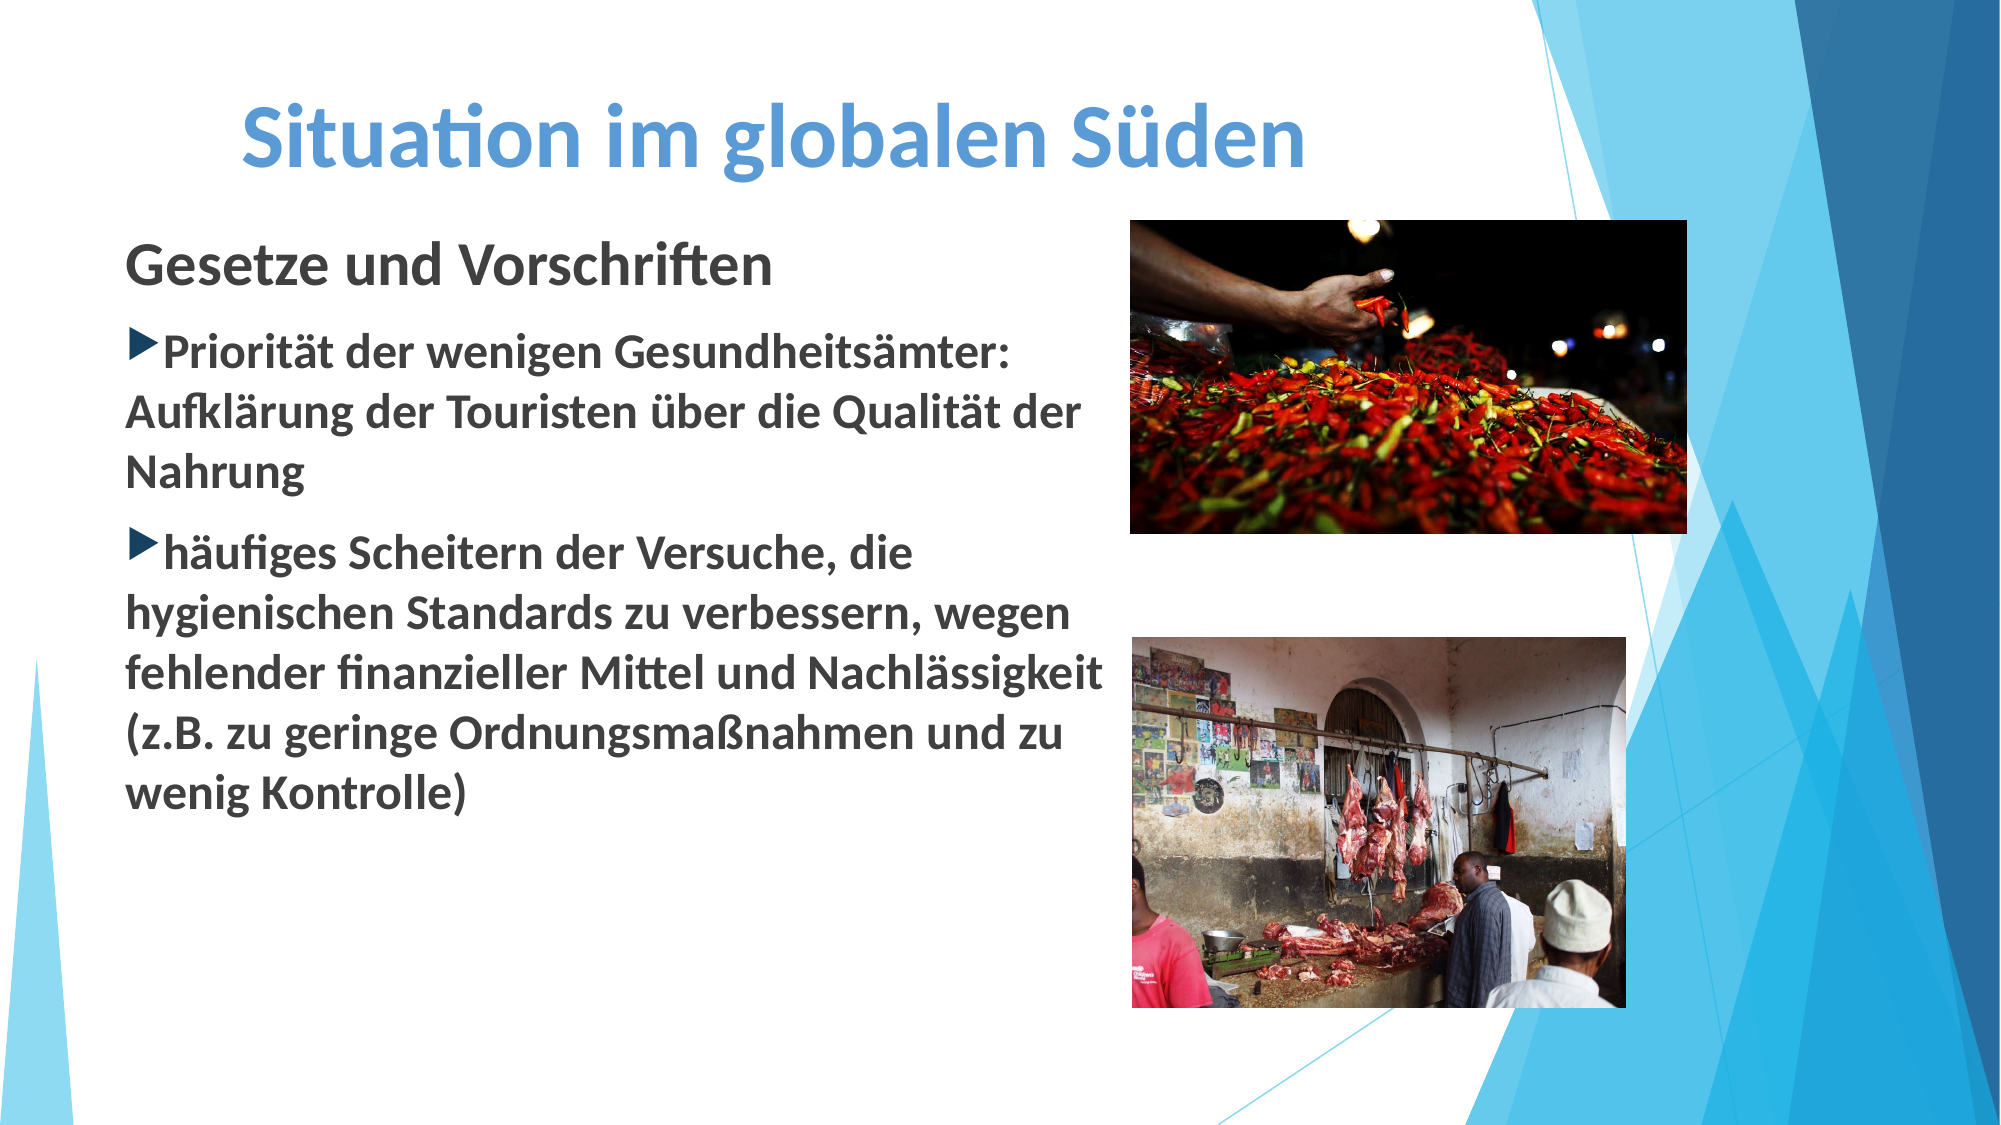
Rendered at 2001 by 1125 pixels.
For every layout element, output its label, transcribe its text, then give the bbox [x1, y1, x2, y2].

picture [1132, 637, 1626, 1008]
list Gesetze und Vorschriften Priorität der wenigen Gesundheitsämter: Aufklärung der Touristen über die Qualität der Nahrung häufiges Scheitern der Versuche, die hygienischen Standards zu verbessern, wegen fehlender finanzieller Mittel und Nachlässigkeit (z.B. zu geringe Ordnungsmaßnahmen und zu wenig Kontrolle) [111, 215, 1174, 1008]
title Situation im globalen Süden [70, 68, 1481, 233]
picture [1130, 220, 1687, 534]
